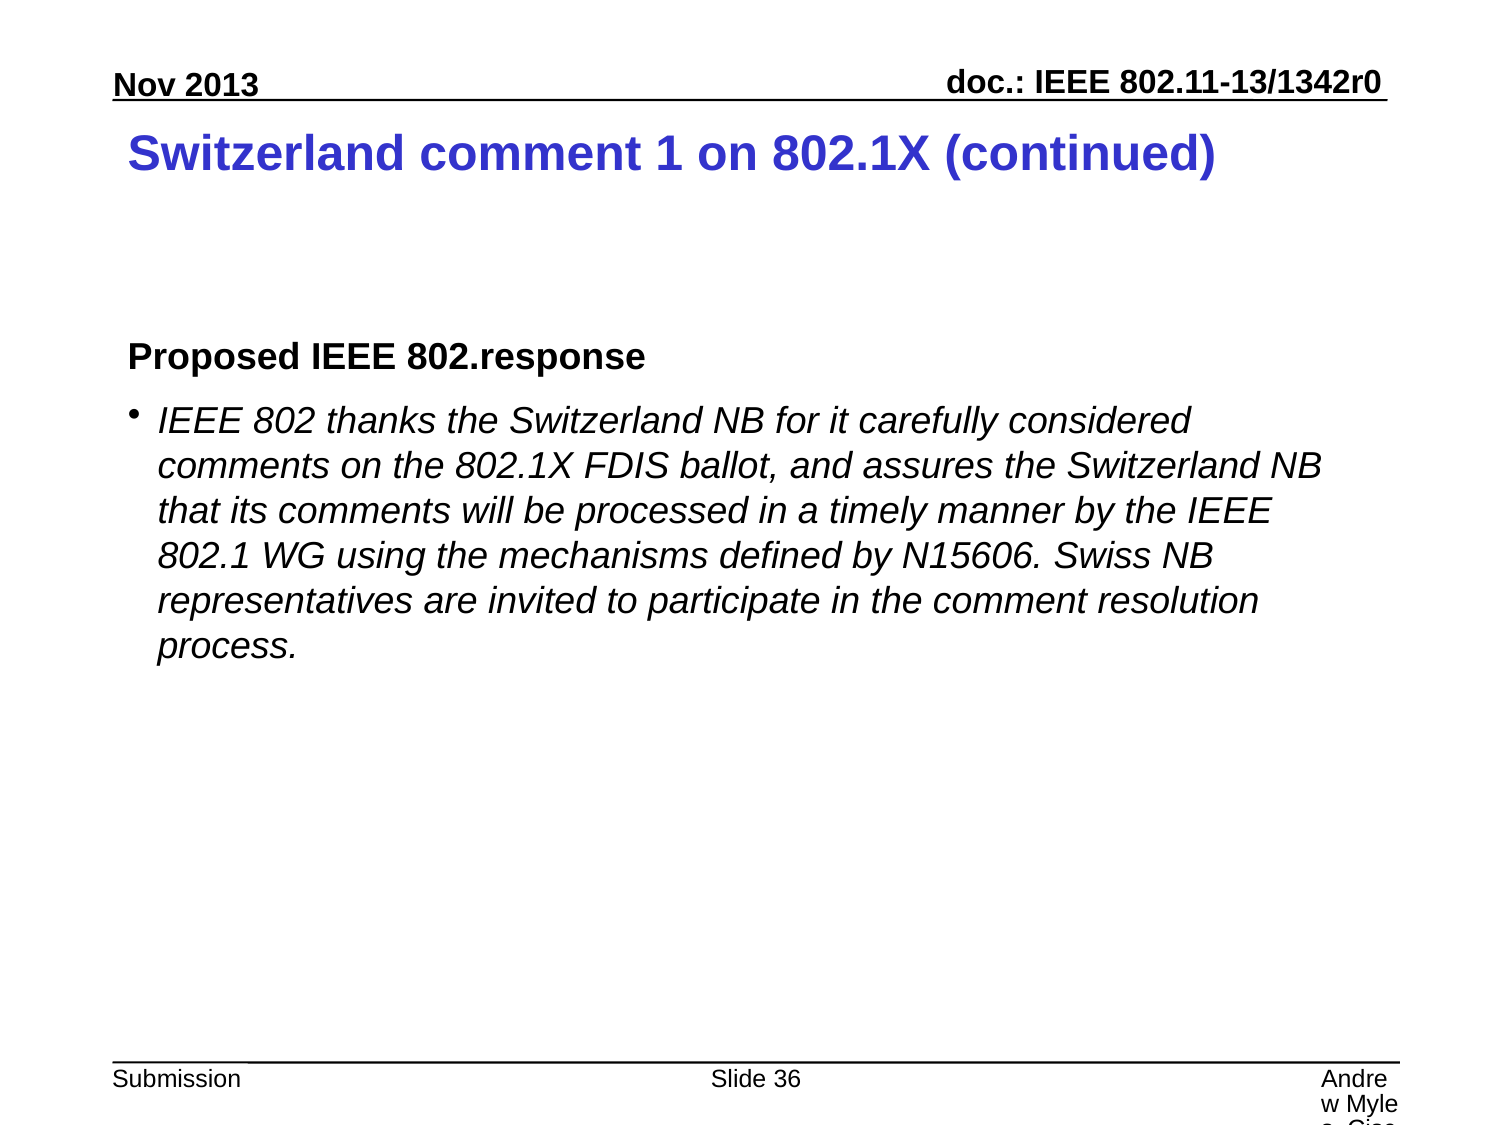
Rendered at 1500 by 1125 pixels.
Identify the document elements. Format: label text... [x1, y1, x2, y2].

slide_number Slide 36 [709, 1061, 803, 1093]
title Switzerland comment 1 on 802.1X (continued) [112, 112, 1388, 288]
footer Andrew Myles, Cisco [1320, 1061, 1402, 1093]
list Proposed IEEE 802.response IEEE 802 thanks the Switzerland NB for it carefully considered comments on the 802.1X FDIS ballot, and assures the Switzerland NB that its comments will be processed in a timely manner by the IEEE 802.1 WG using the mechanisms defined by N15606. Swiss NB representatives are invited to participate in the comment resolution process. [112, 324, 1388, 1000]
